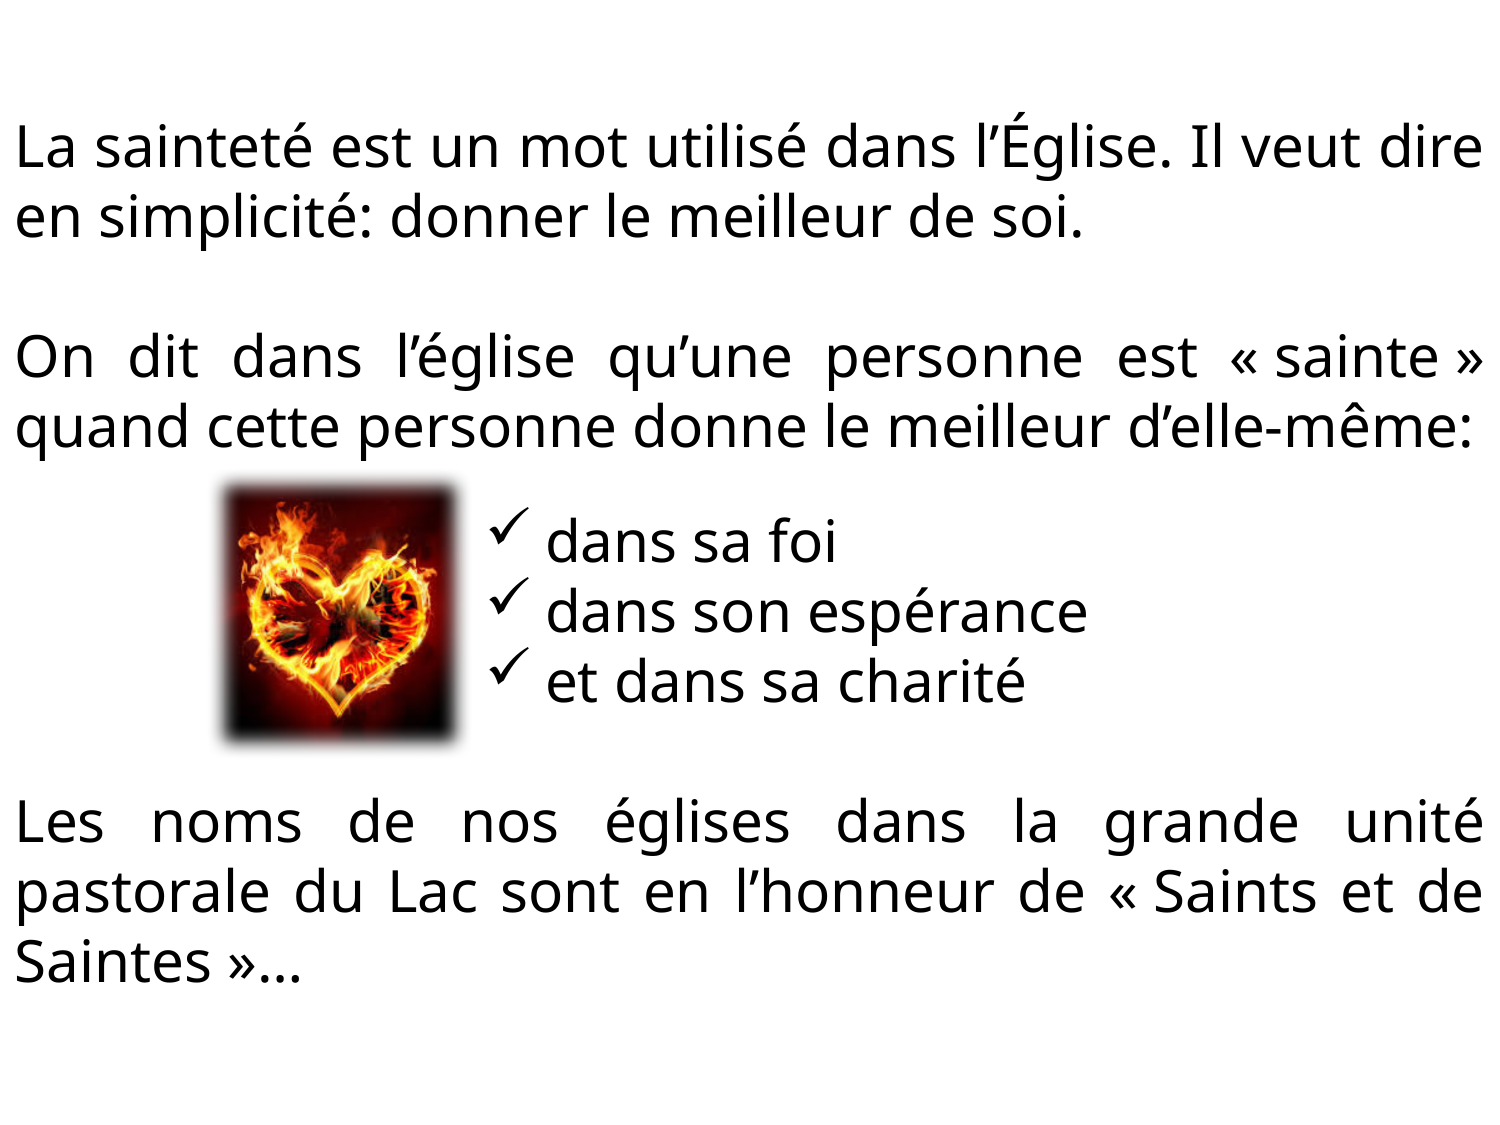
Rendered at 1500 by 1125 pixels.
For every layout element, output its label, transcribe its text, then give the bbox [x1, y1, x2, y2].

text_box La sainteté est un mot utilisé dans l’Église. Il veut dire en simplicité: donner le meilleur de soi. On dit dans l’église qu’une personne est « sainte » quand cette personne donne le meilleur d’elle-même: dans sa foi dans son espérance et dans sa charité Les noms de nos églises dans la grande unité pastorale du Lac sont en l’honneur de « Saints et de Saintes »… [0, 101, 1500, 1125]
picture [206, 467, 473, 760]
